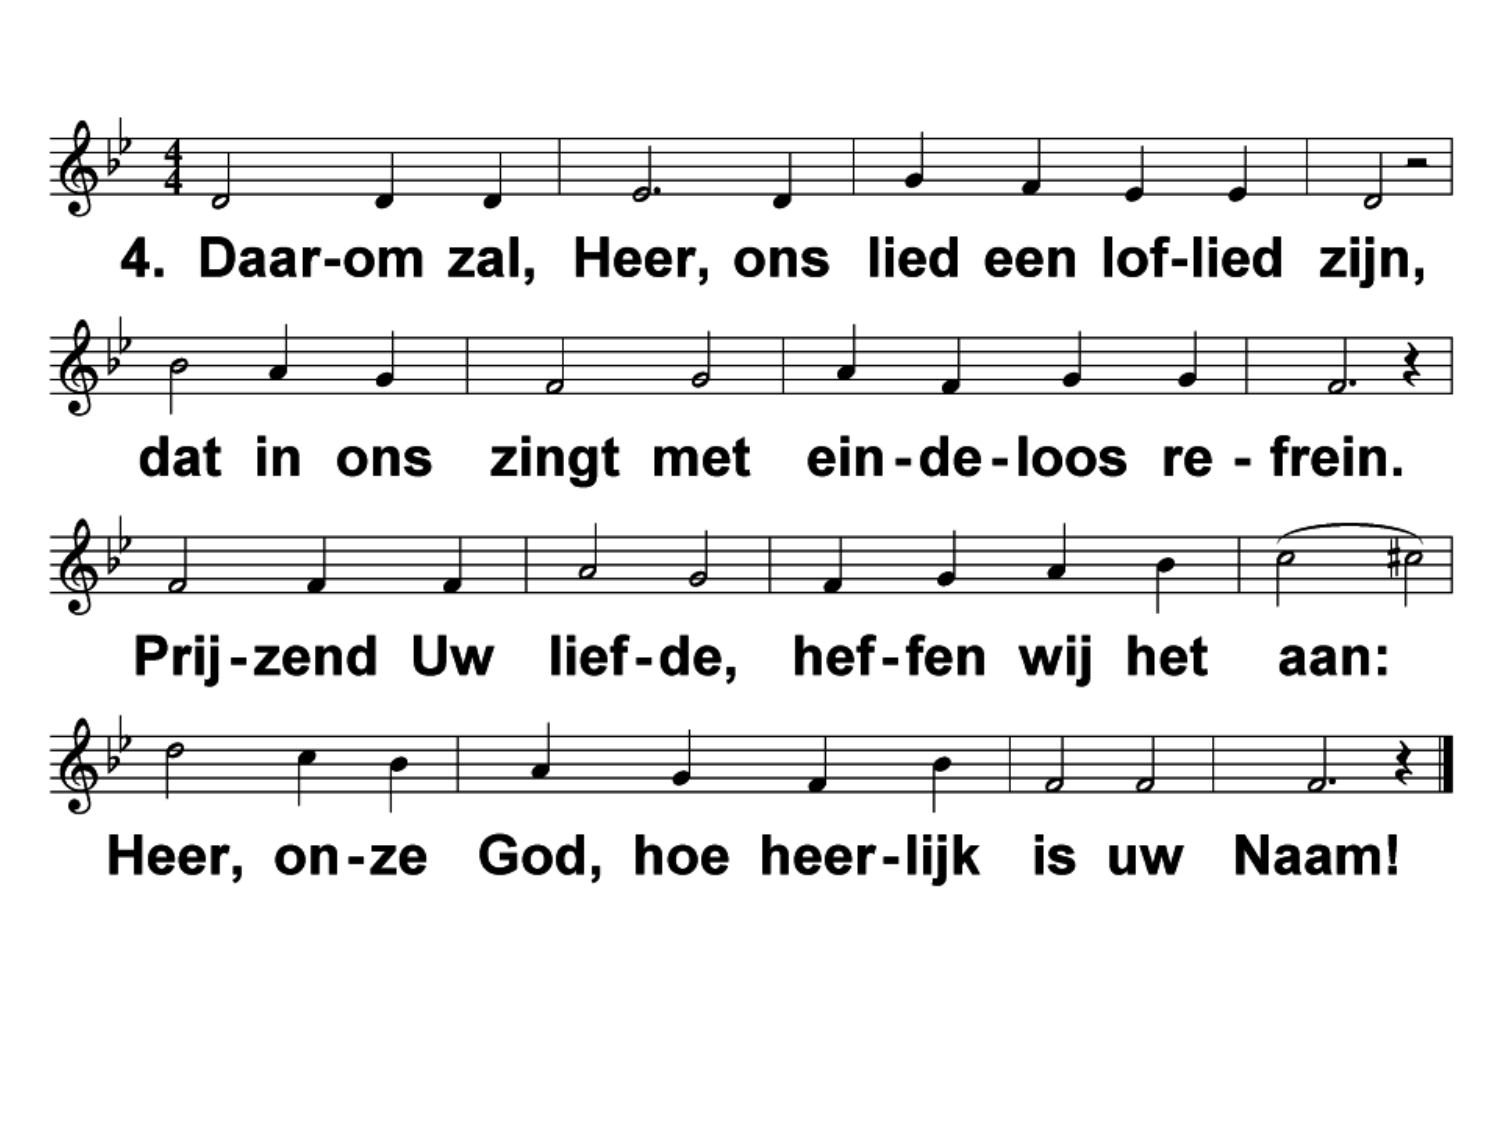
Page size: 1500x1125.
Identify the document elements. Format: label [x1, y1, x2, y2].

picture [41, 112, 1459, 891]
